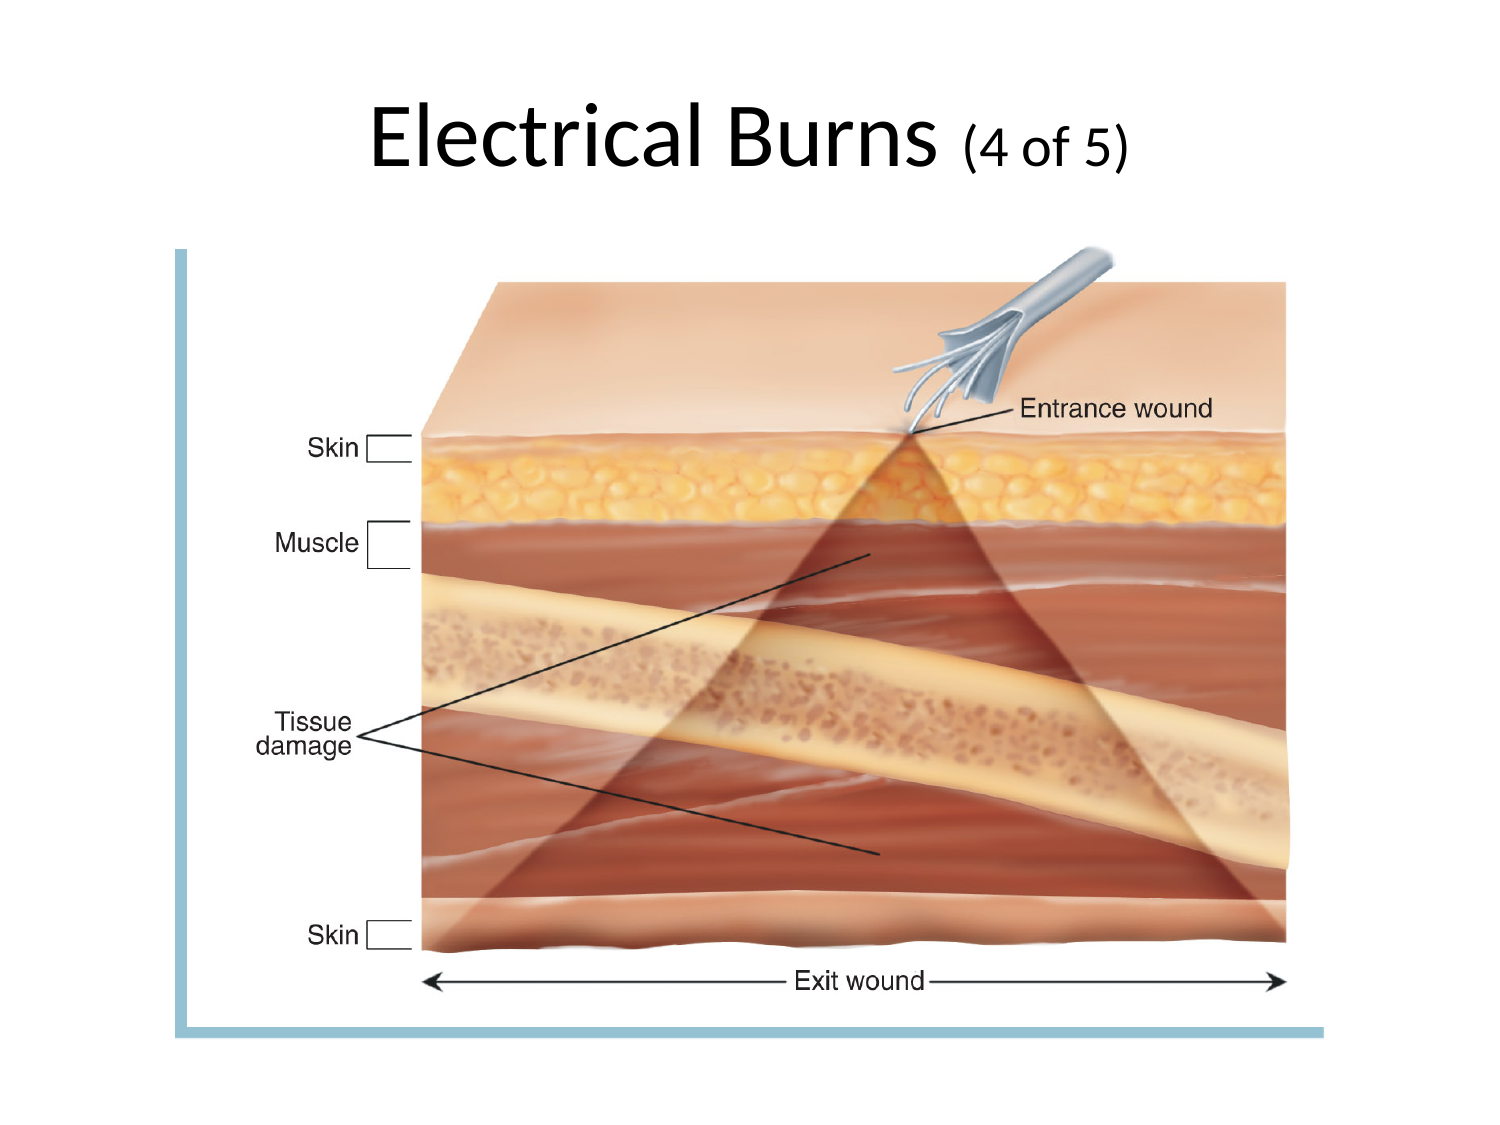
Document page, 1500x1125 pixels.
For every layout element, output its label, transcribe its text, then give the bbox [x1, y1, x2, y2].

picture [187, 237, 1338, 1028]
title Electrical Burns (4 of 5) [75, 45, 1425, 233]
